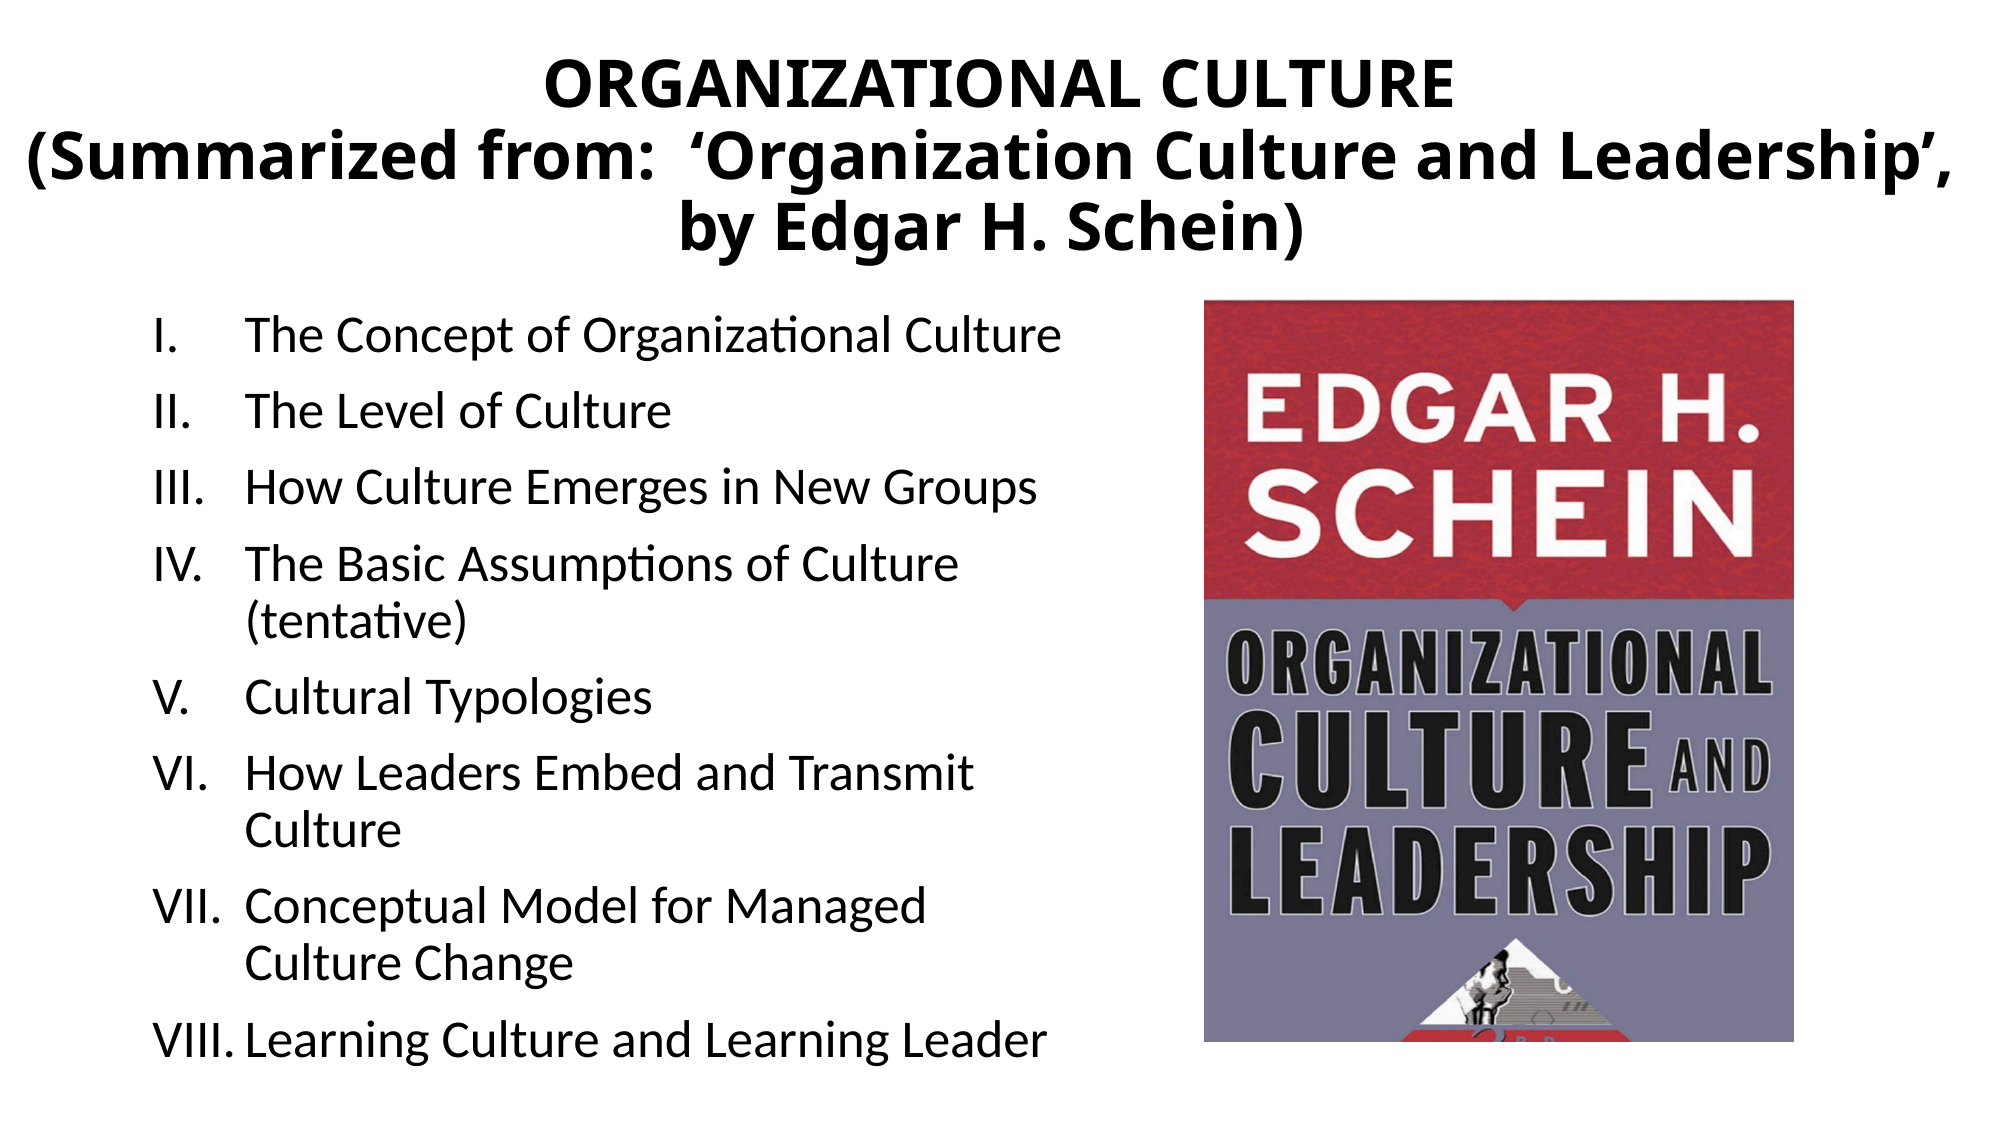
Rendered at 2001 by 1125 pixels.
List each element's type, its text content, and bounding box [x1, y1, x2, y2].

list The Concept of Organizational Culture The Level of Culture How Culture Emerges in New Groups The Basic Assumptions of Culture (tentative) Cultural Typologies How Leaders Embed and Transmit Culture Conceptual Model for Managed Culture Change Learning Culture and Learning Leader [137, 299, 1083, 1125]
title ORGANIZATIONAL CULTURE (Summarized from: ‘Organization Culture and Leadership’, by Edgar H. Schein) [0, 38, 2000, 278]
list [1203, 299, 1794, 1042]
